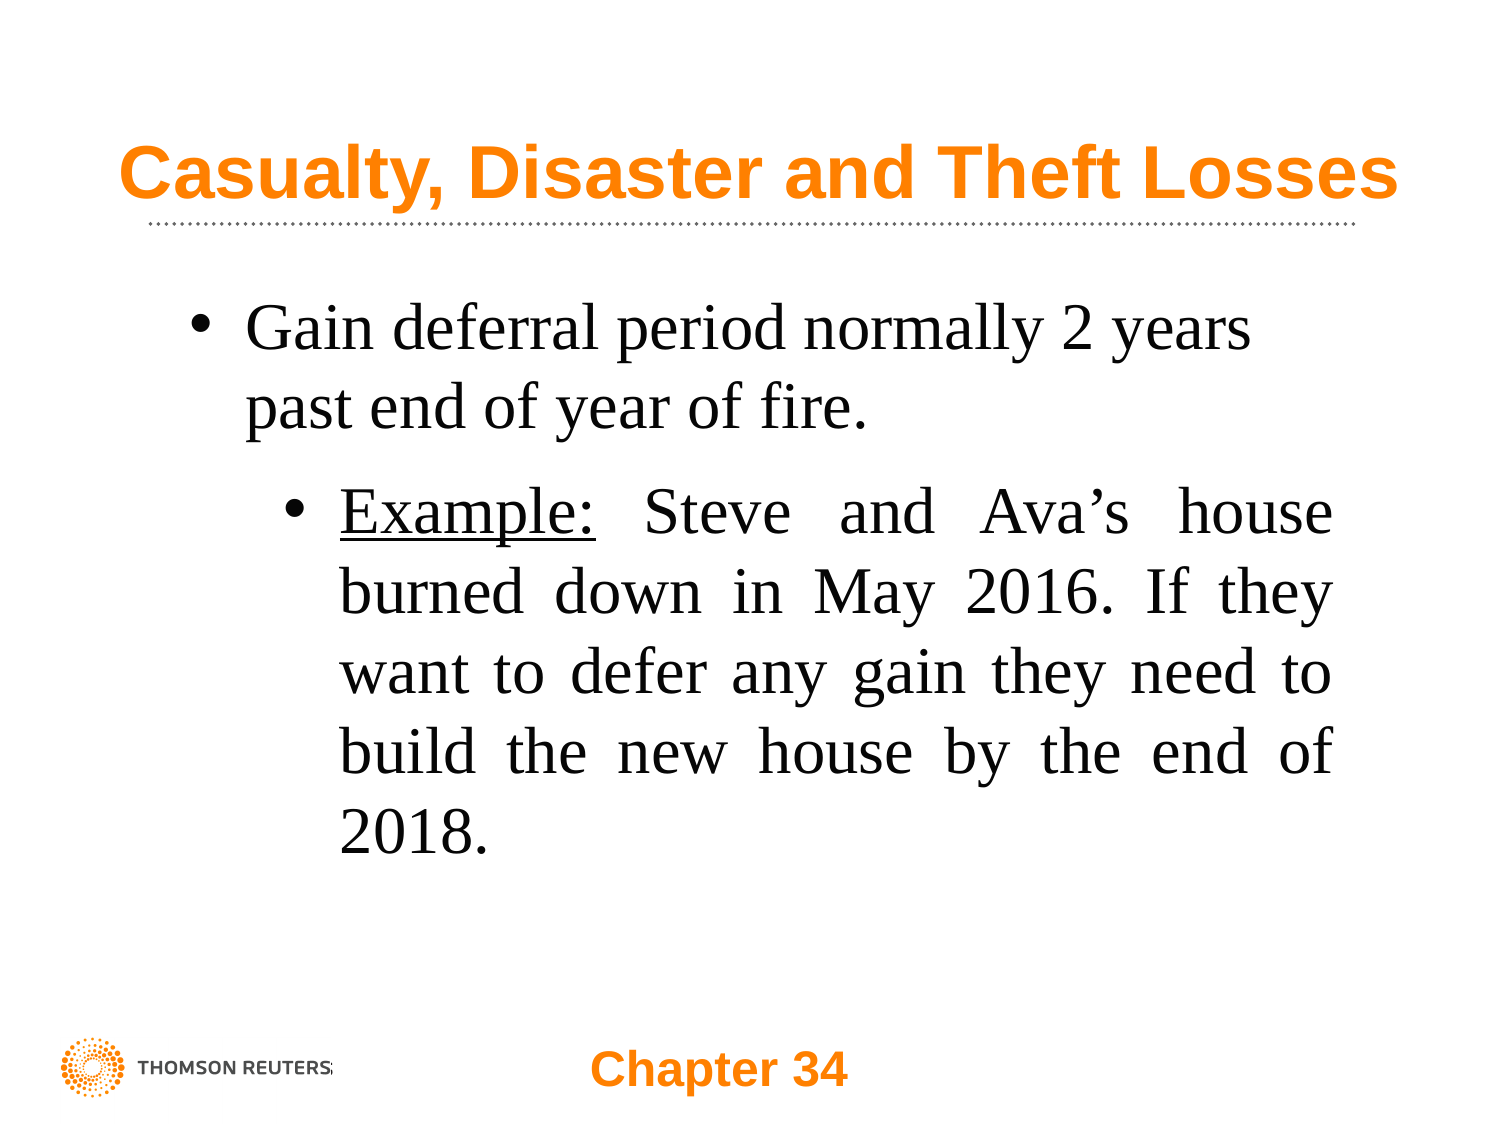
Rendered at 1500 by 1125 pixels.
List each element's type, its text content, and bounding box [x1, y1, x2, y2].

text_box Chapter 34 [549, 1024, 888, 1097]
picture [60, 1037, 333, 1125]
text_box Gain deferral period normally 2 years past end of year of fire. Example: Steve and Ava’s house burned down in May 2016. If they want to defer any gain they need to build the new house by the end of 2018. [174, 275, 1350, 875]
title Casualty, Disaster and Theft Losses [109, 112, 1411, 215]
